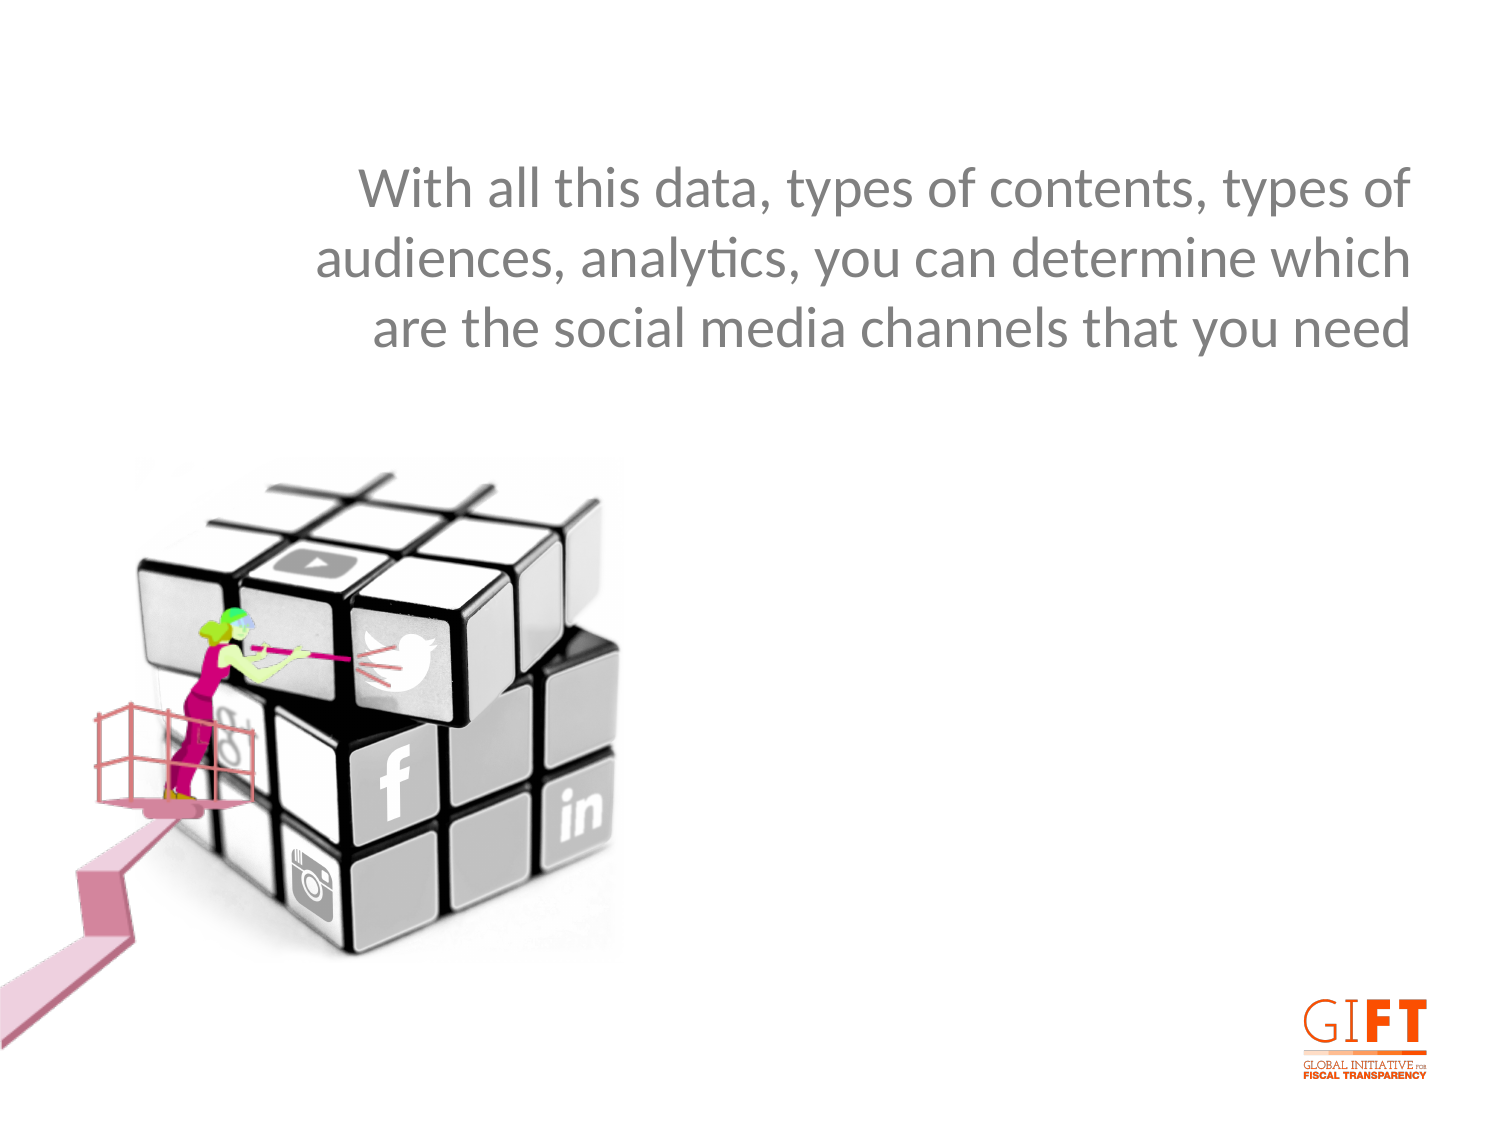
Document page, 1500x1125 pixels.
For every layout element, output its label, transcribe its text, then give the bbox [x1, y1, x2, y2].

picture [0, 457, 624, 1051]
picture [1303, 999, 1427, 1079]
text_box With all this data, types of contents, types of audiences, analytics, you can determine which are the social media channels that you need [277, 141, 1427, 367]
